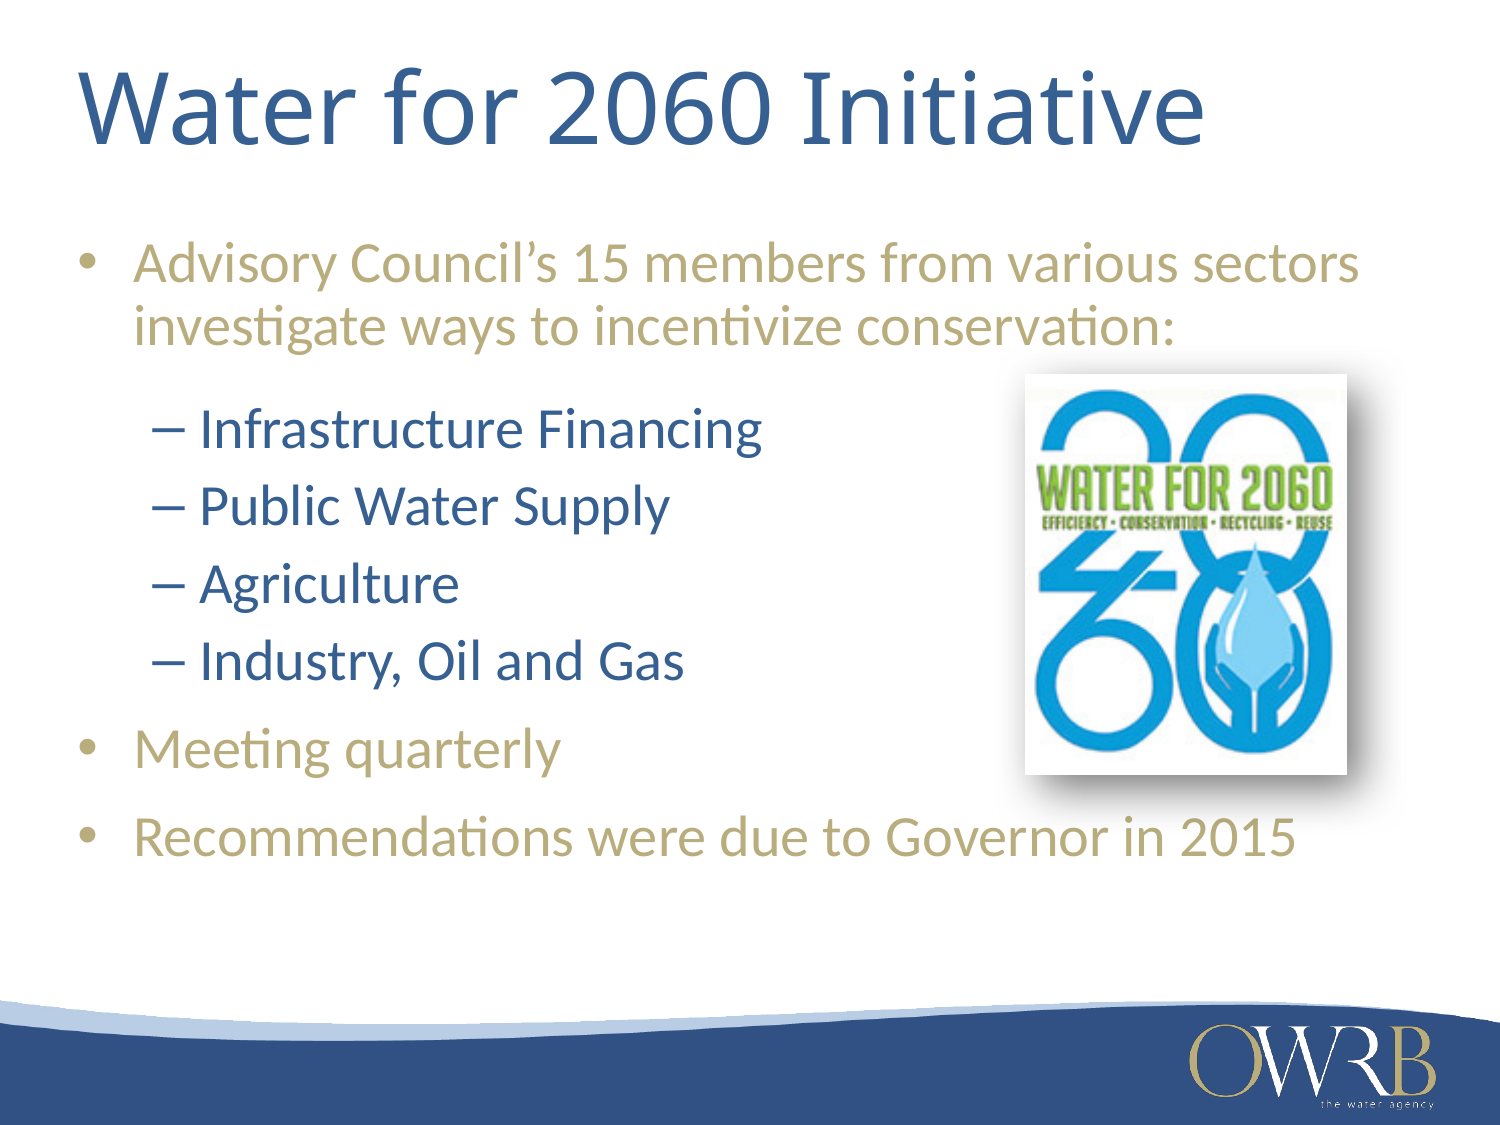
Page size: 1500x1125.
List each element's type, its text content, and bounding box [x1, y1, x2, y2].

title Water for 2060 Initiative [62, 37, 1438, 147]
picture [0, 999, 1500, 1125]
list Advisory Council’s 15 members from various sectors investigate ways to incentivize conservation: Infrastructure Financing Public Water Supply Agriculture Industry, Oil and Gas Meeting quarterly Recommendations were due to Governor in 2015 [62, 224, 1425, 1042]
picture [1024, 374, 1347, 775]
